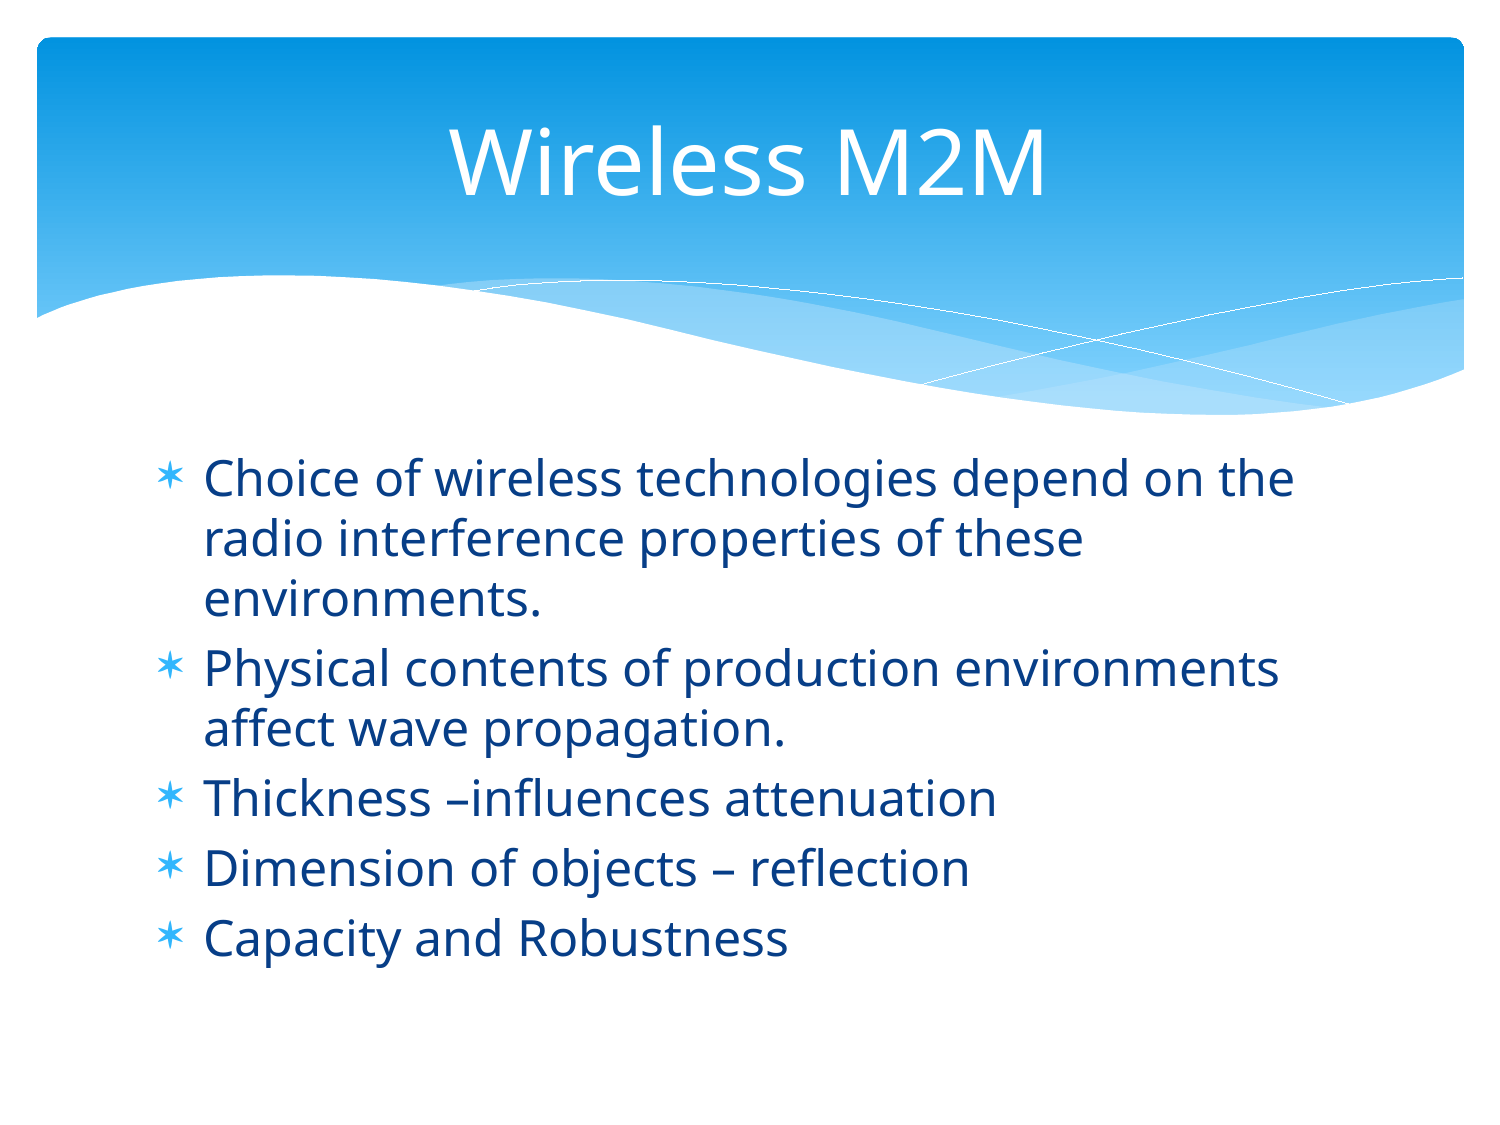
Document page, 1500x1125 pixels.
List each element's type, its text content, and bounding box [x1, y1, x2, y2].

list Choice of wireless technologies depend on the radio interference properties of these environments. Physical contents of production environments affect wave propagation. Thickness –influences attenuation Dimension of objects – reflection Capacity and Robustness [143, 438, 1359, 1005]
title Wireless M2M [75, 55, 1425, 261]
